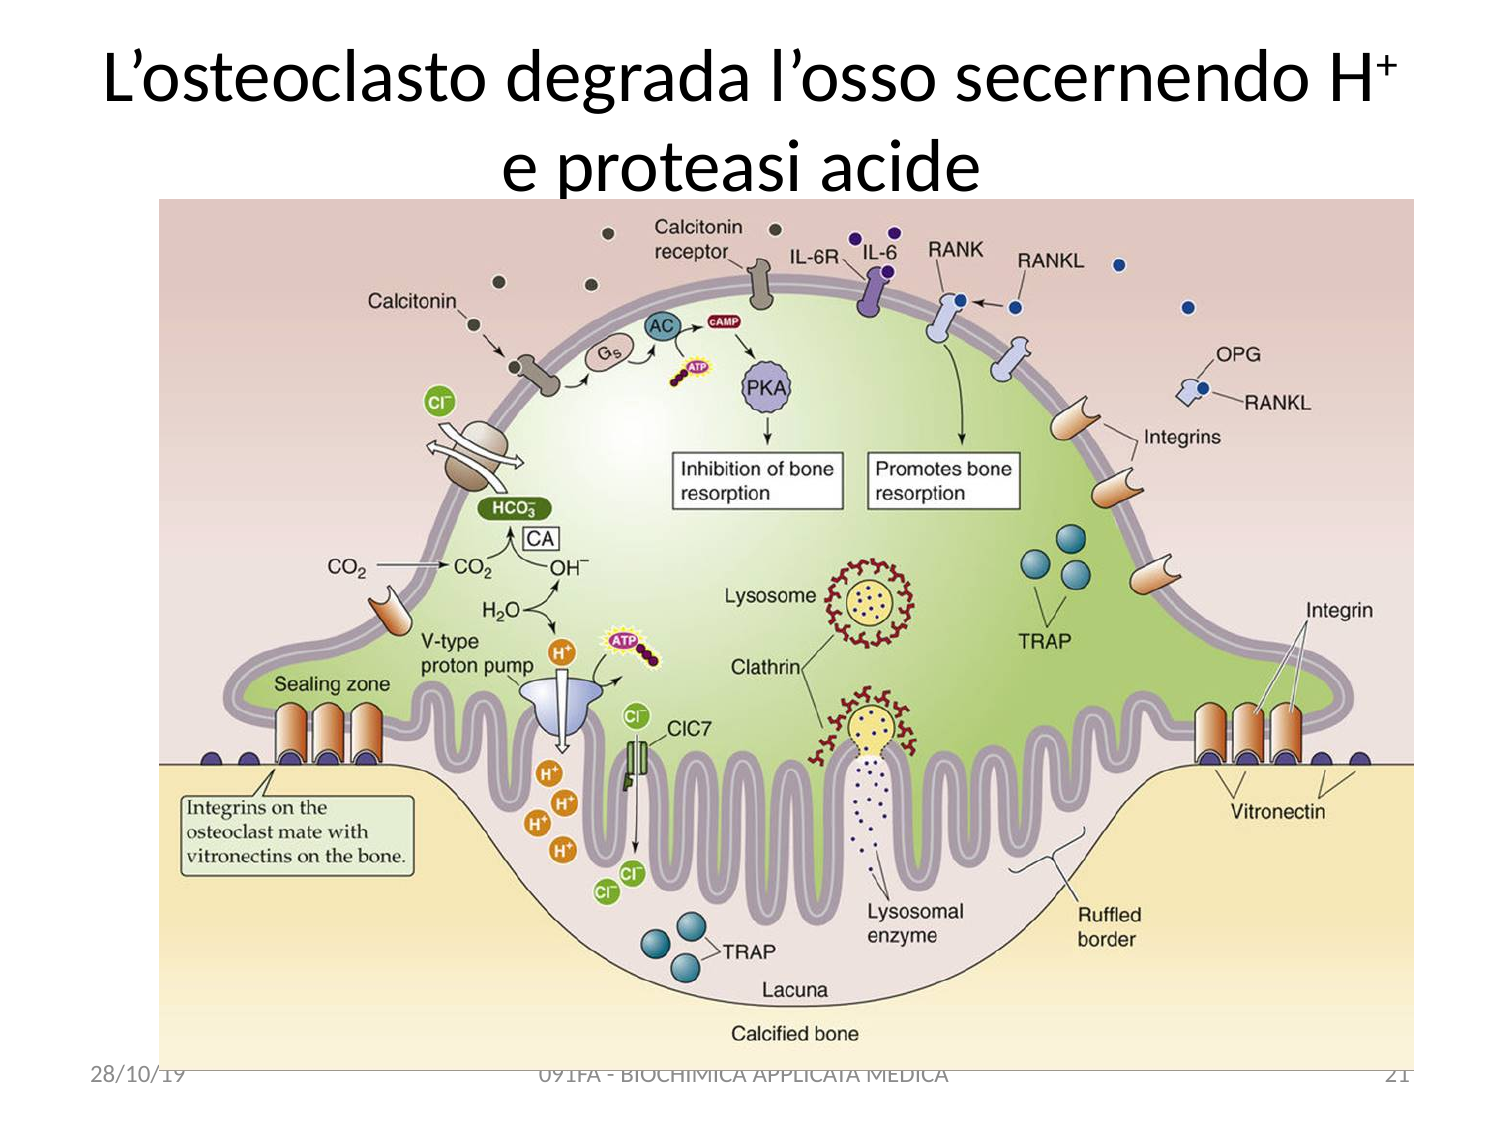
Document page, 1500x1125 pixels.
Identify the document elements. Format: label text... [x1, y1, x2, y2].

title L’osteoclasto degrada l’osso secernendo H+ e proteasi acide [75, 22, 1425, 211]
picture [159, 198, 1414, 1071]
footer 091FA - BIOCHIMICA APPLICATA MEDICA [512, 1079, 988, 1103]
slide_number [75, 1042, 425, 1103]
slide_number 21 [1074, 1042, 1425, 1103]
